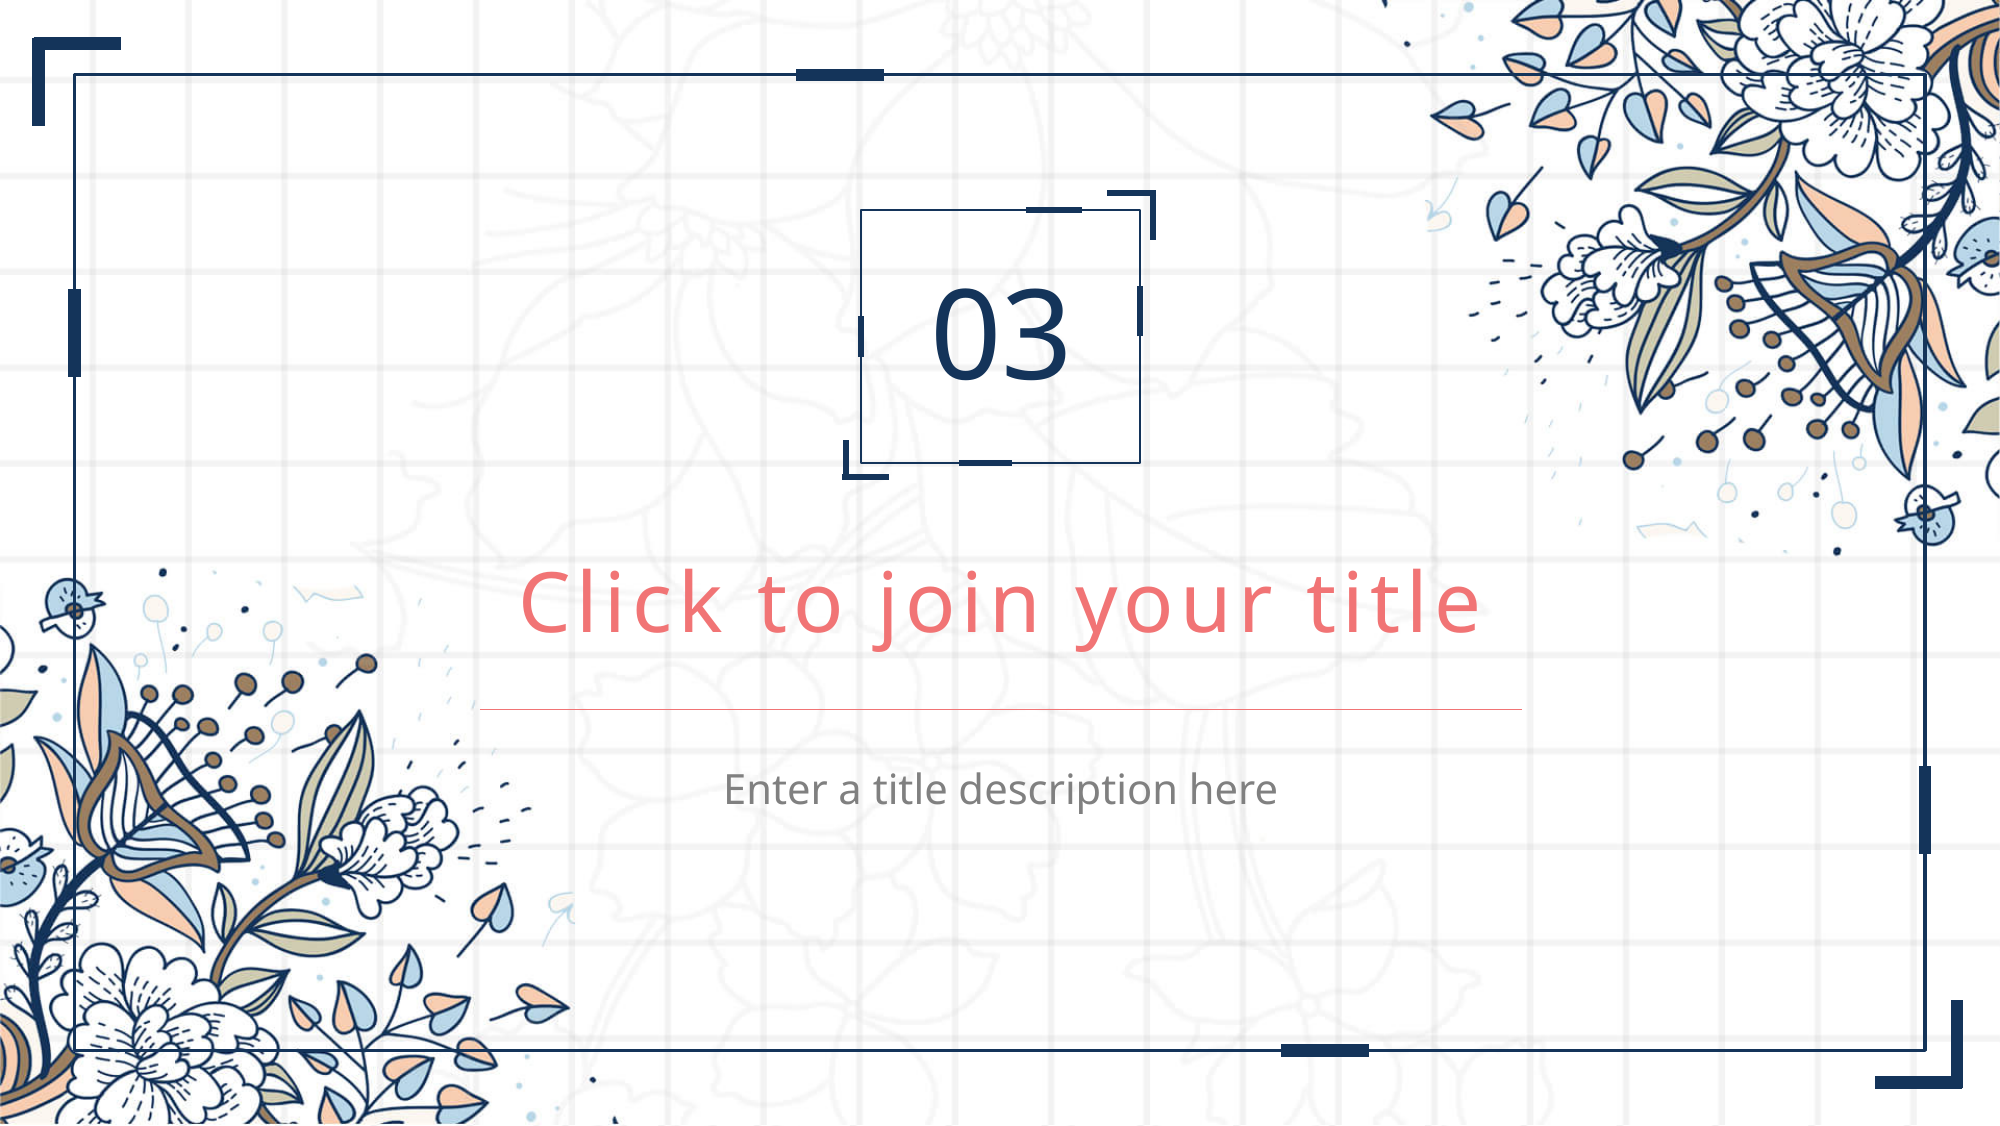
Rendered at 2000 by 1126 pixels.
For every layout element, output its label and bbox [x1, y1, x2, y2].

text_box [1874, 999, 1963, 1088]
text_box [854, 177, 1144, 493]
text_box [33, 37, 122, 127]
picture [0, 0, 2000, 1126]
